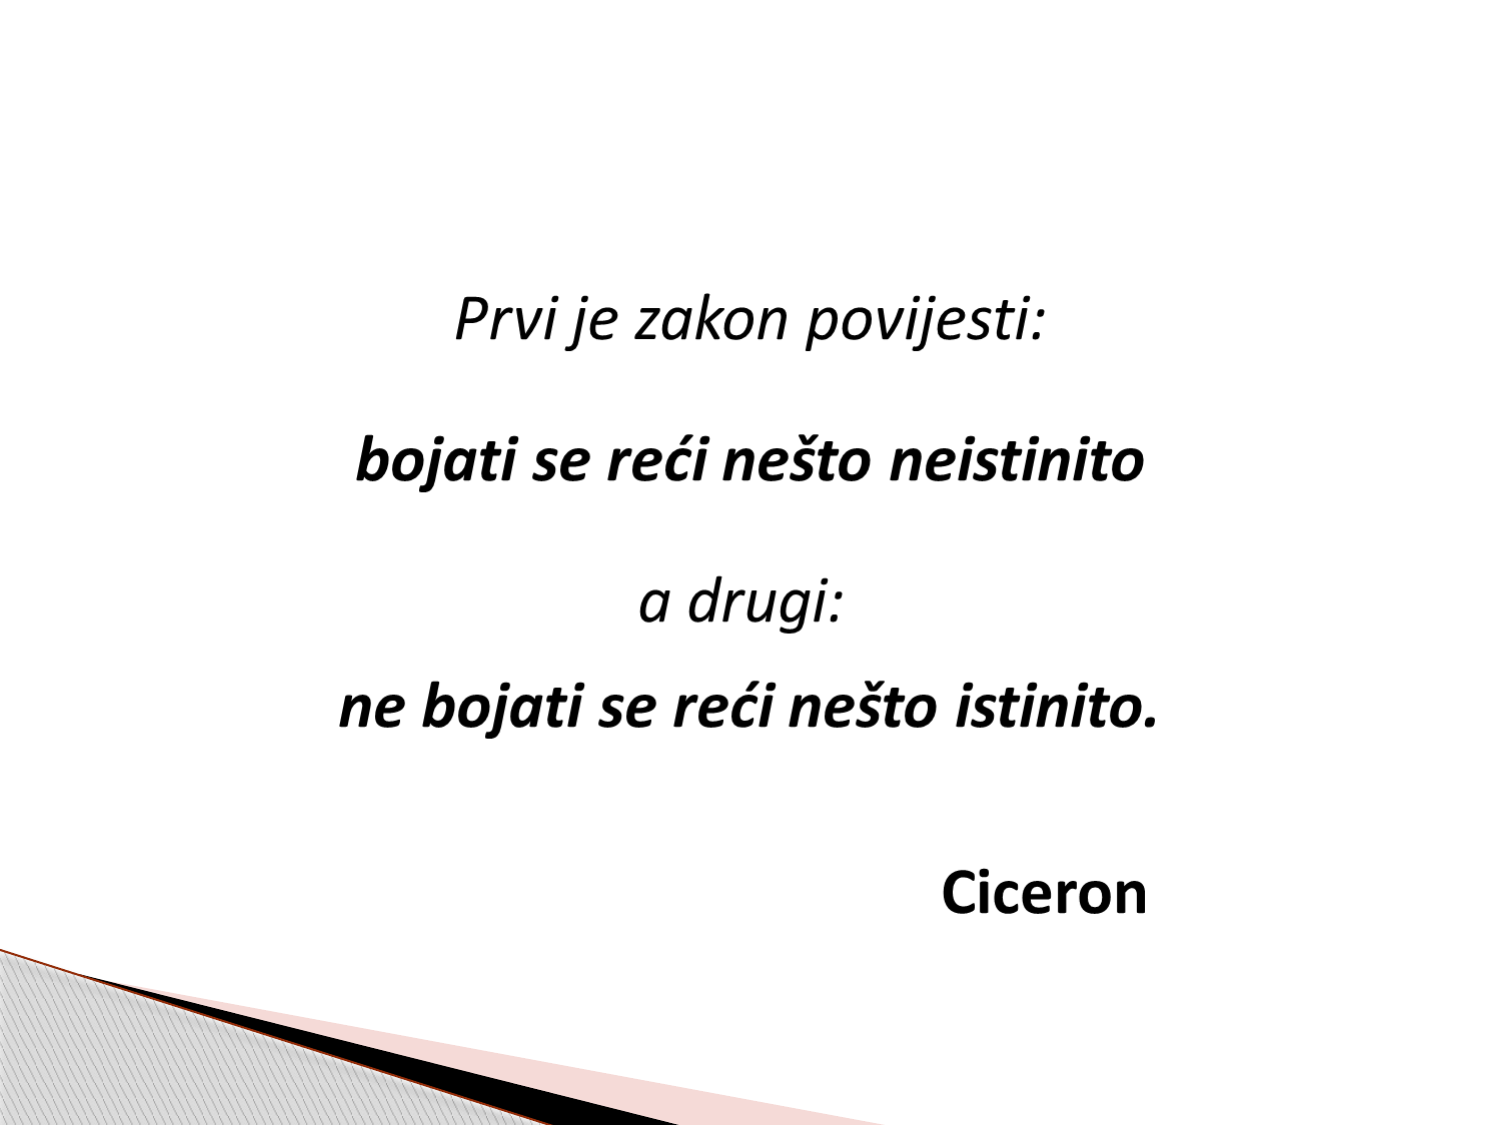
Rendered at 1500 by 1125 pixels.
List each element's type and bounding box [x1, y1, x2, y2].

list [298, 257, 1202, 971]
